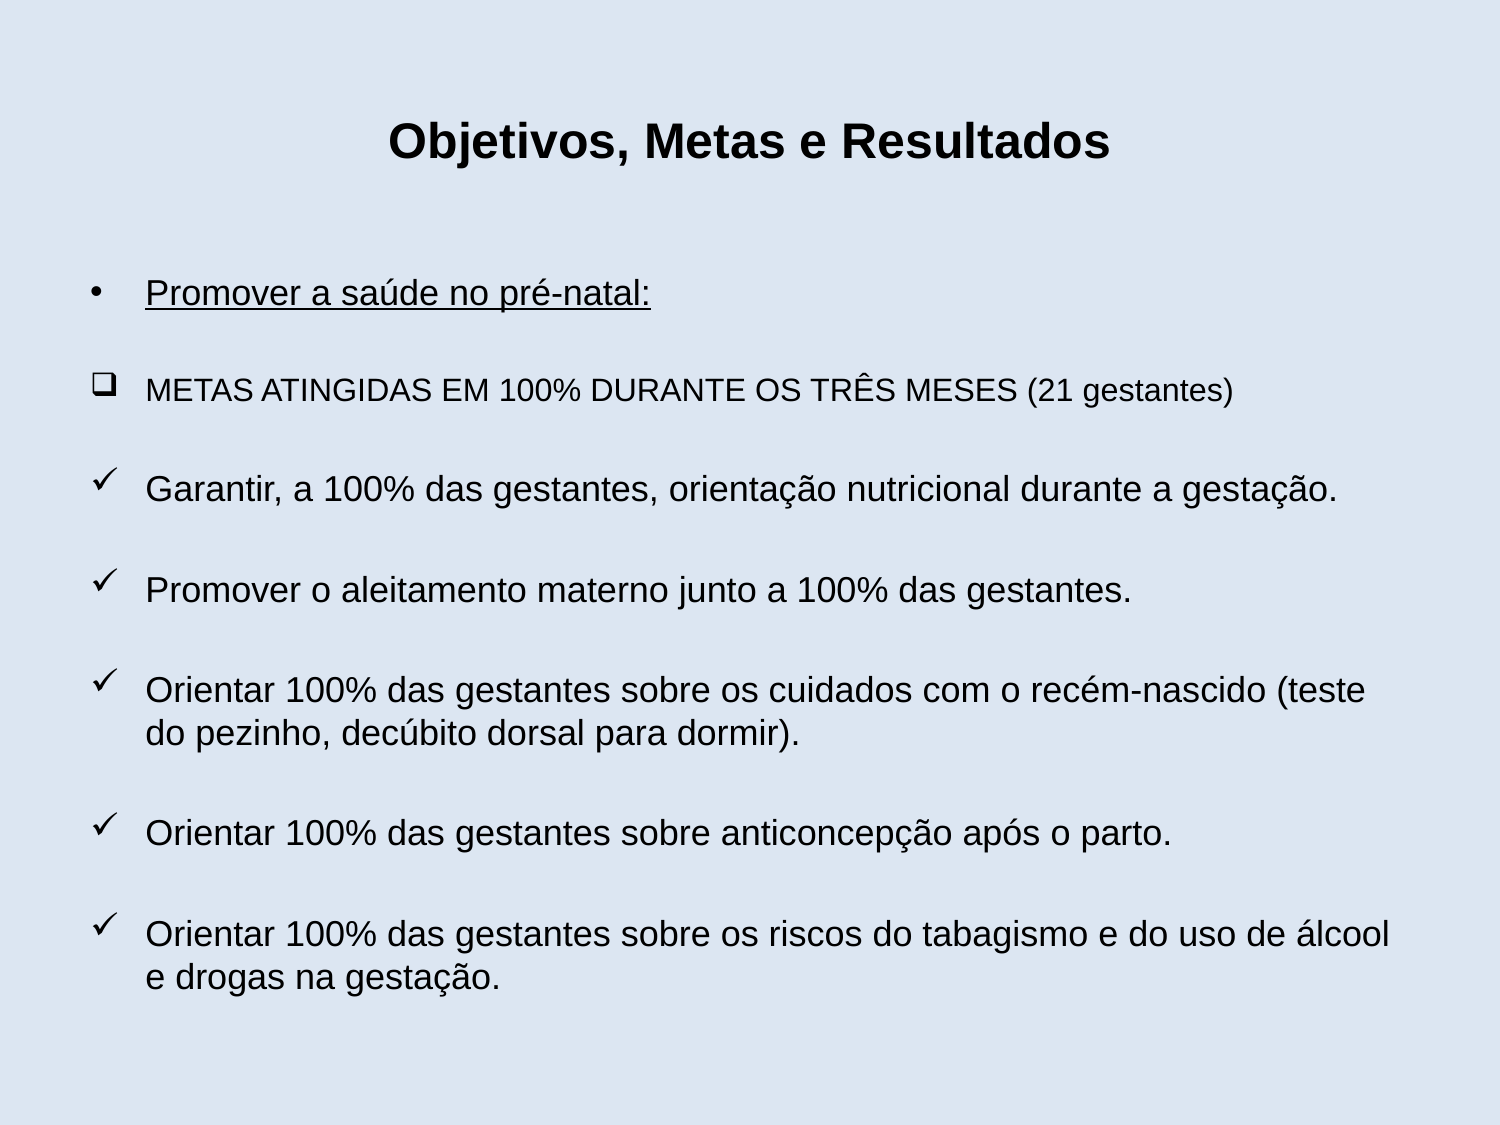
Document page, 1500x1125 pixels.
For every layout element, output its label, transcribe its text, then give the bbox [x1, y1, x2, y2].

list Promover a saúde no pré-natal: METAS ATINGIDAS EM 100% DURANTE OS TRÊS MESES (21 gestantes) Garantir, a 100% das gestantes, orientação nutricional durante a gestação. Promover o aleitamento materno junto a 100% das gestantes. Orientar 100% das gestantes sobre os cuidados com o recém-nascido (teste do pezinho, decúbito dorsal para dormir). Orientar 100% das gestantes sobre anticoncepção após o parto. Orientar 100% das gestantes sobre os riscos do tabagismo e do uso de álcool e drogas na gestação. [75, 262, 1425, 1005]
title Objetivos, Metas e Resultados [75, 45, 1425, 233]
